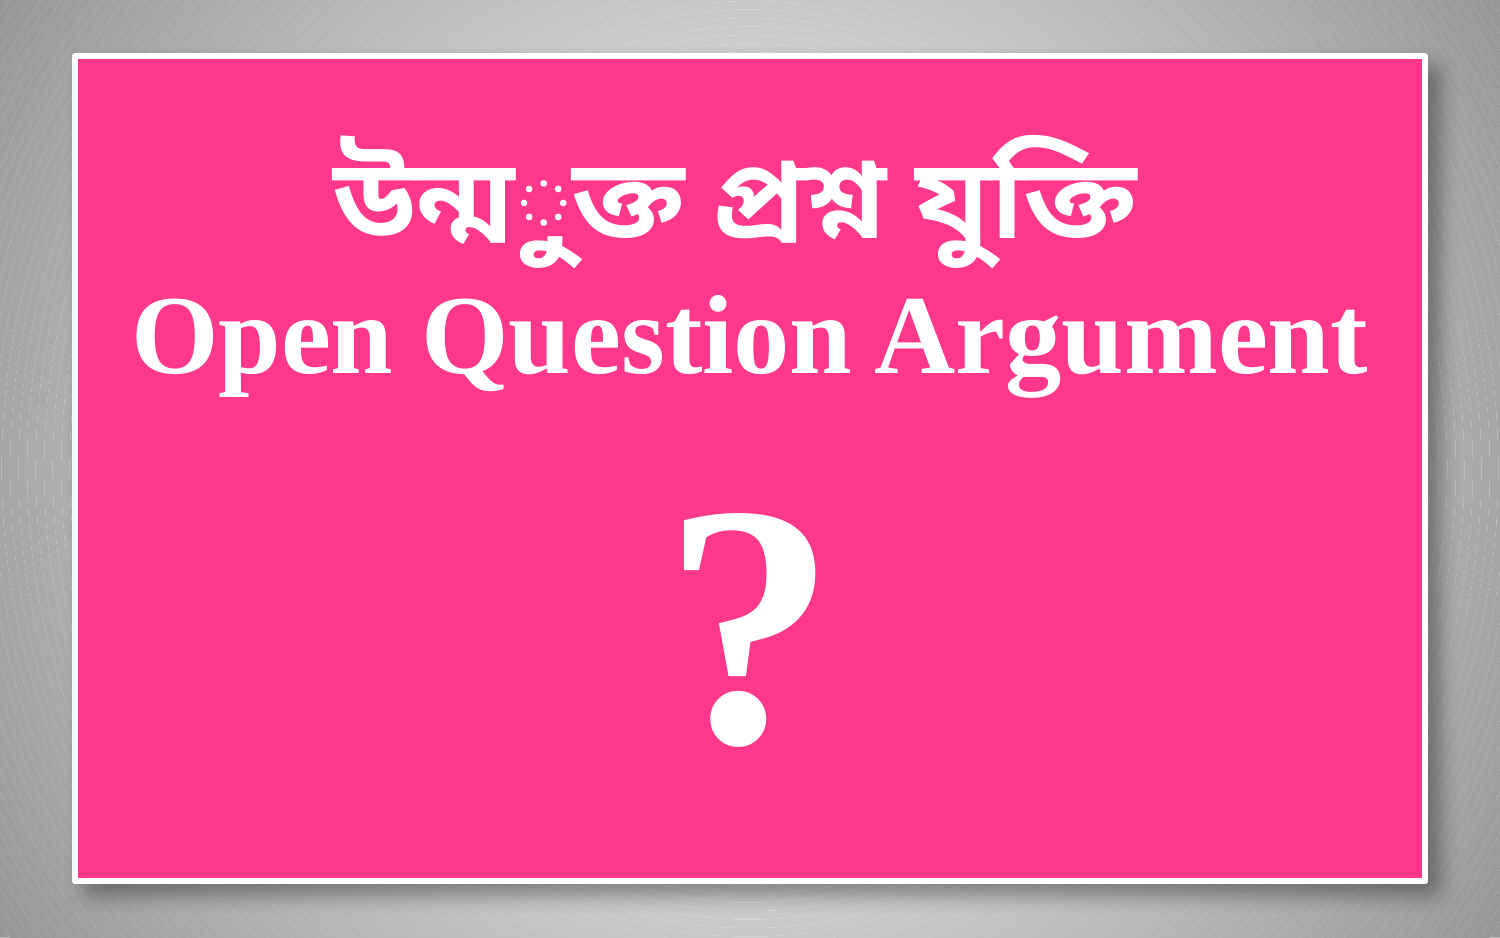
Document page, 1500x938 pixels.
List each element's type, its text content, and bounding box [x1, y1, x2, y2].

title উন্মুক্ত প্রশ্ন যুক্তি Open Question Argument ? [72, 53, 1428, 884]
